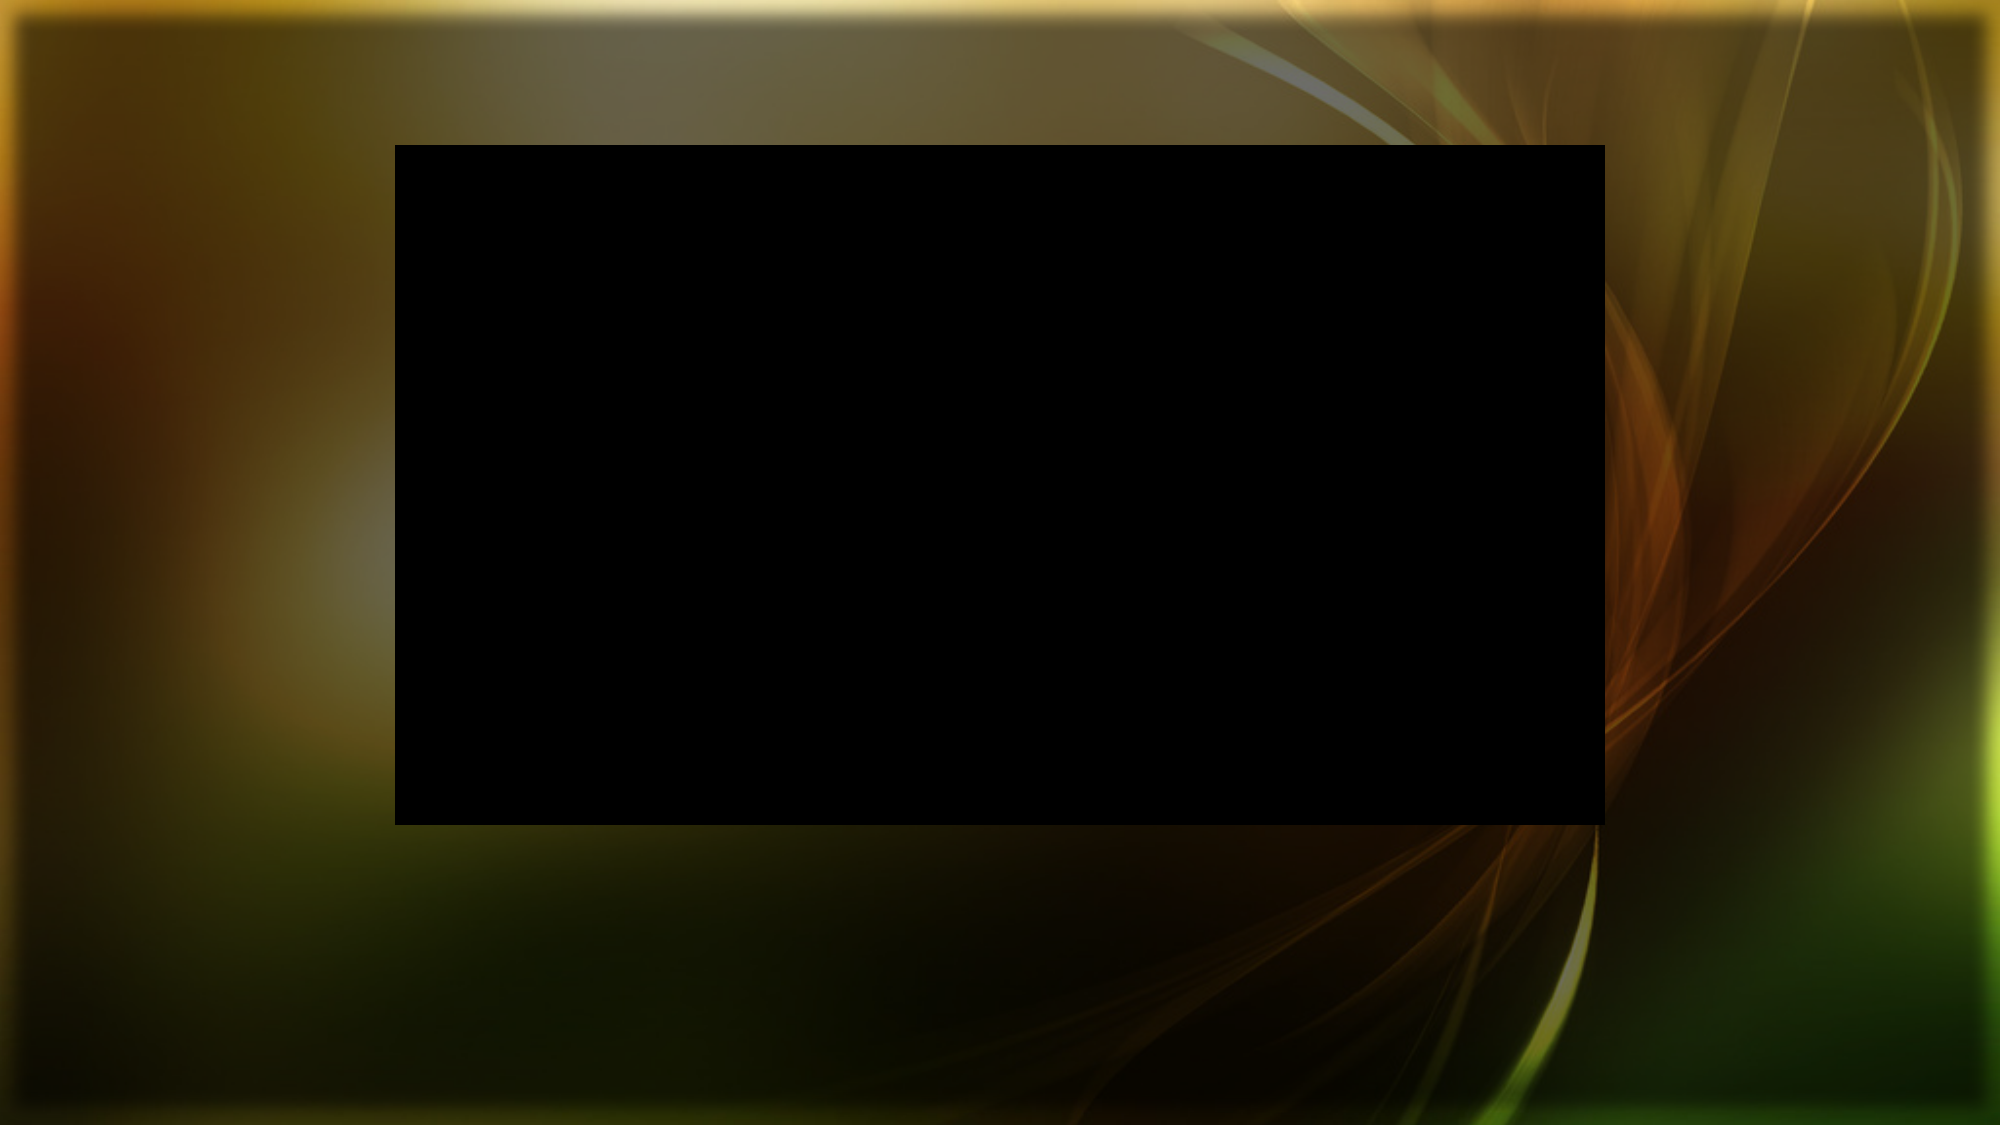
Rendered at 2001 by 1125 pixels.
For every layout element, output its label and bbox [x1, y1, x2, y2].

picture [0, 0, 2000, 1125]
text_box [394, 144, 1606, 826]
